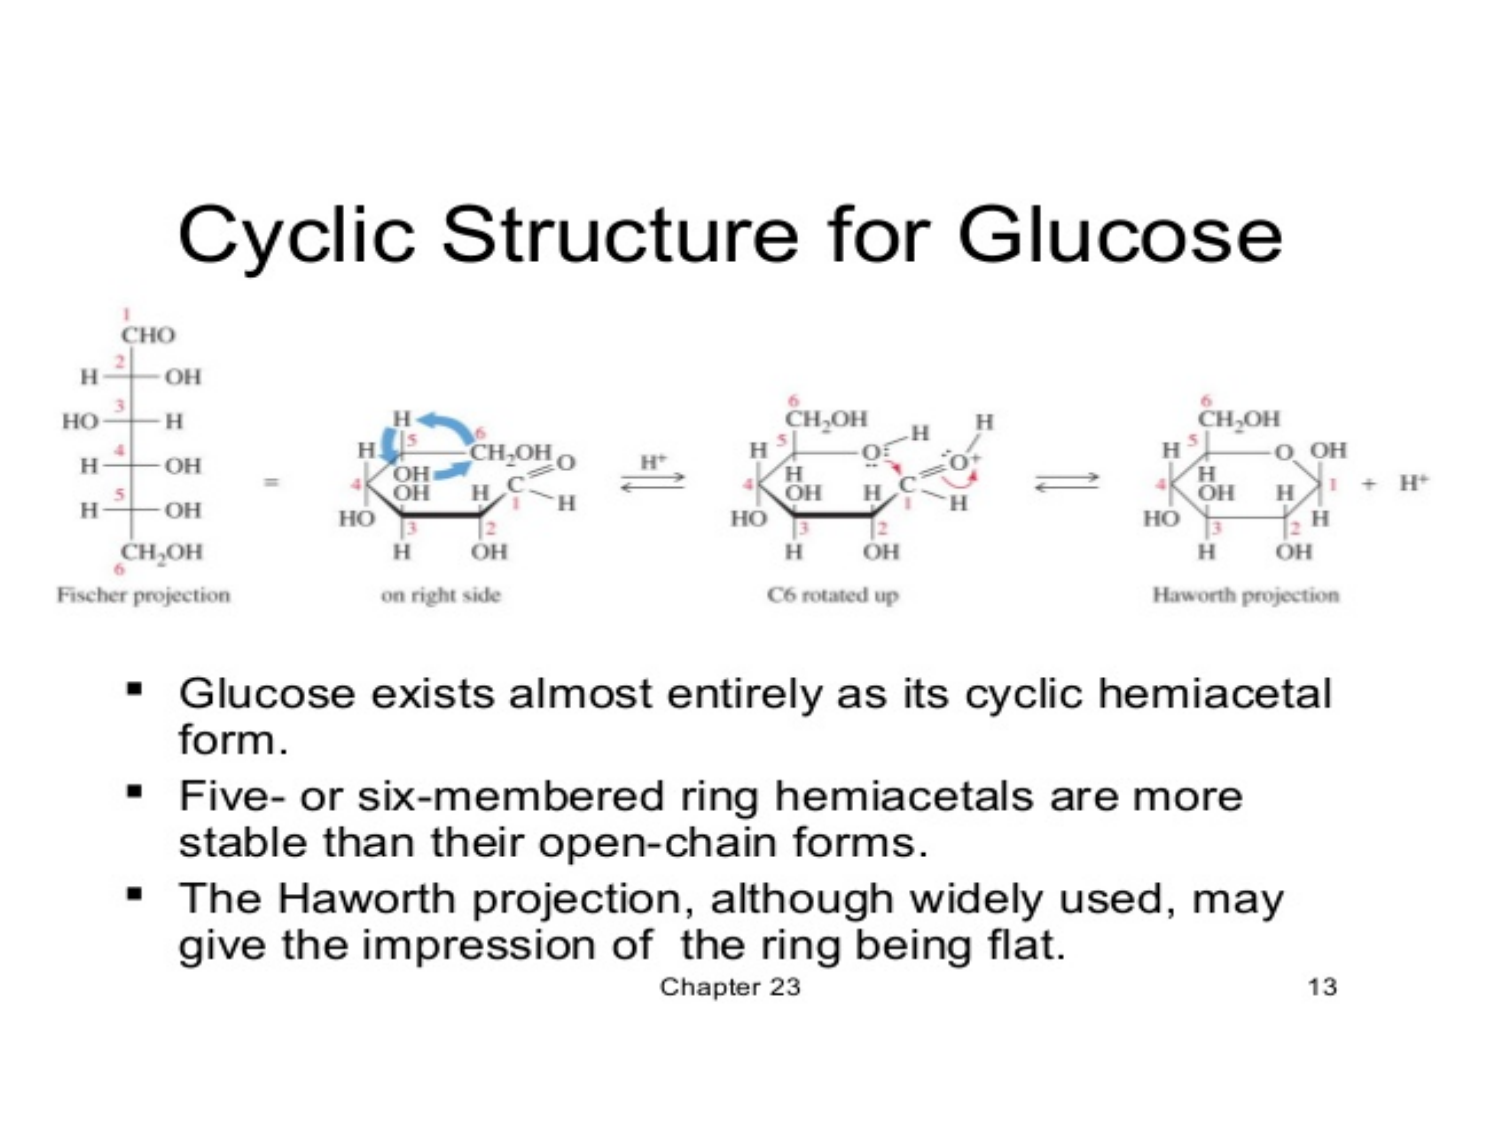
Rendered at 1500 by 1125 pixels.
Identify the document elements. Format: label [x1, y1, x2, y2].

picture [0, 87, 1463, 1051]
